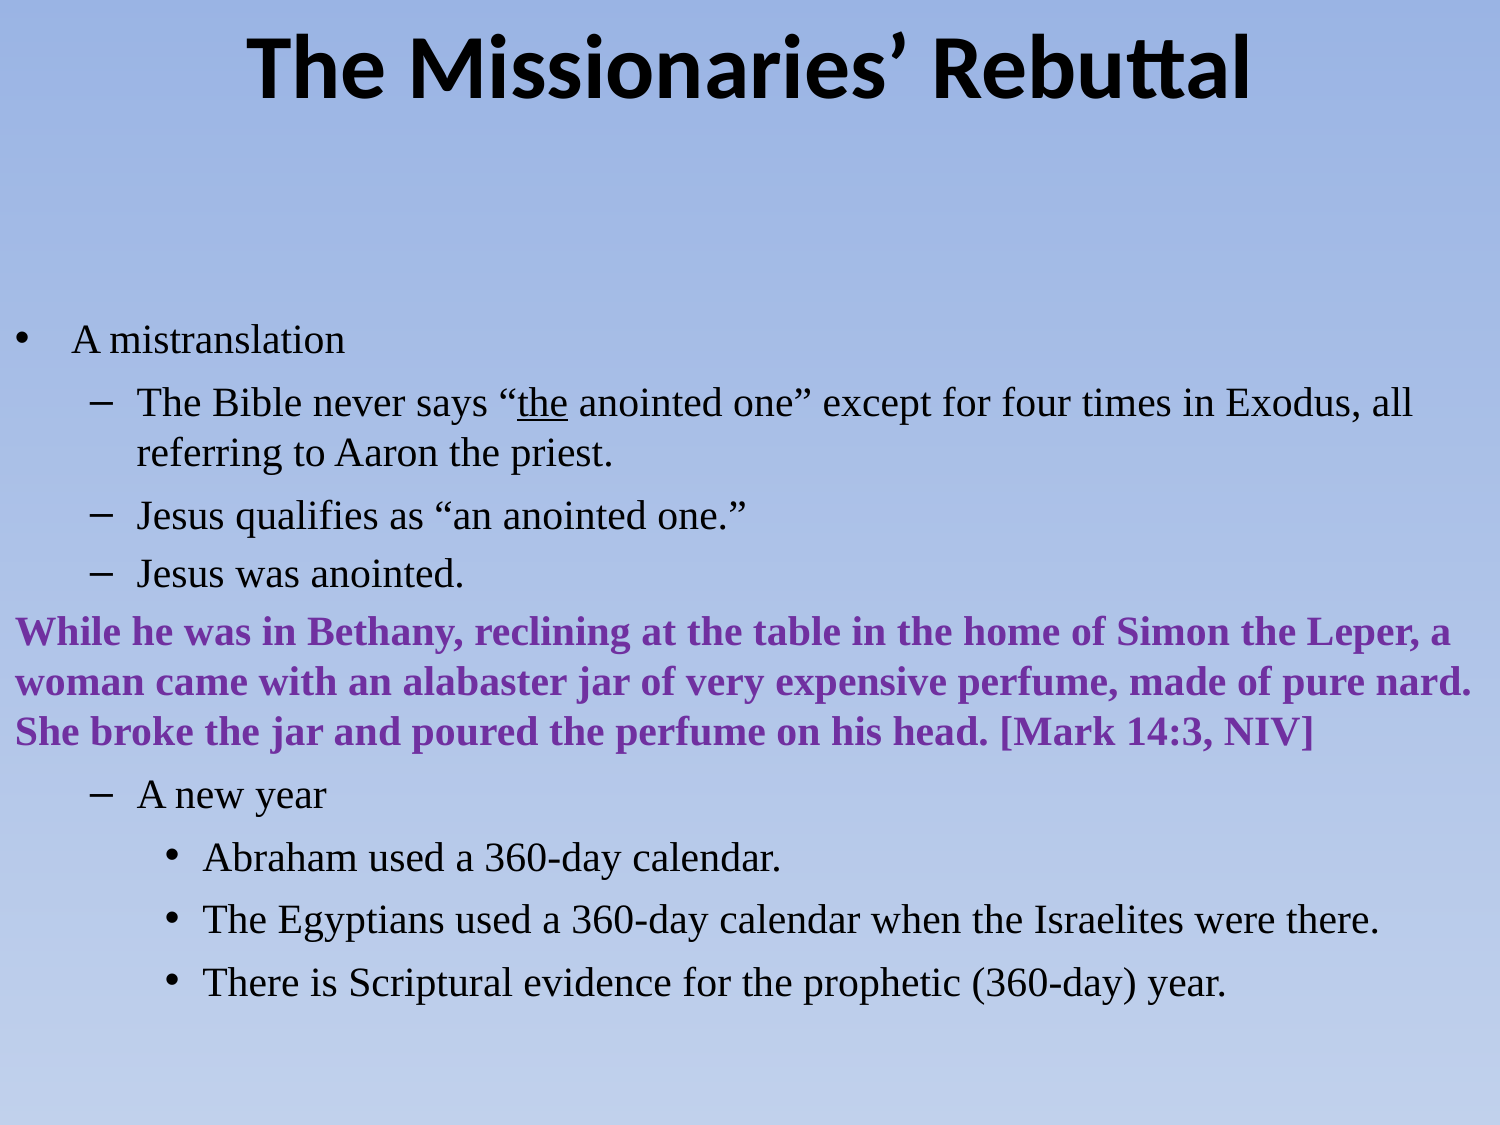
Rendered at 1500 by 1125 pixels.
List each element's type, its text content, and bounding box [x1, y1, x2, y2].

text_box A mistranslation The Bible never says “the anointed one” except for four times in Exodus, all referring to Aaron the priest. Jesus qualifies as “an anointed one.” Jesus was anointed. While he was in Bethany, reclining at the table in the home of Simon the Leper, a woman came with an alabaster jar of very expensive perfume, made of pure nard. She broke the jar and poured the perfume on his head. [Mark 14:3, NIV] A new year Abraham used a 360-day calendar. The Egyptians used a 360-day calendar when the Israelites were there. There is Scriptural evidence for the prophetic (360-day) year. [0, 304, 1500, 1025]
text_box The Missionaries’ Rebuttal [0, 0, 1500, 119]
